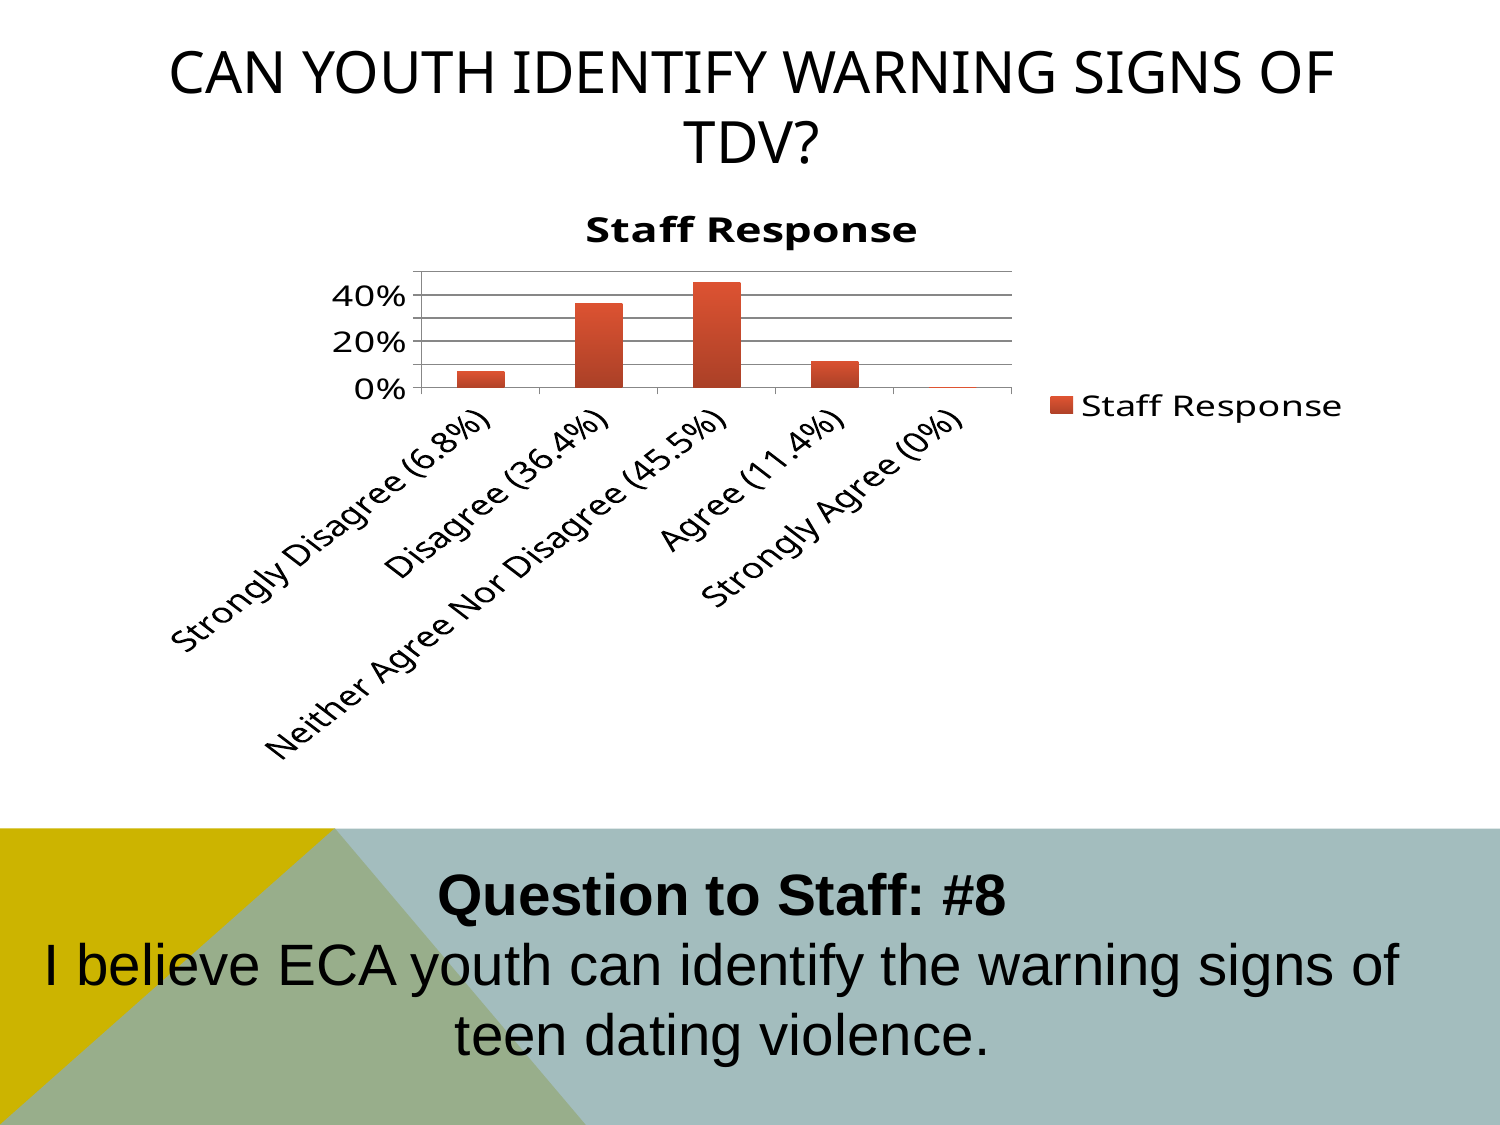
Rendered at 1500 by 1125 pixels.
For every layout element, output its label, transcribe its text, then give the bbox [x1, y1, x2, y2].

text_box Question to Staff: #8 I believe ECA youth can identify the warning signs of teen dating violence. [0, 849, 1446, 1075]
chart [134, 180, 1369, 768]
title Can youth identify warning signs of tdv? [135, 60, 1369, 150]
